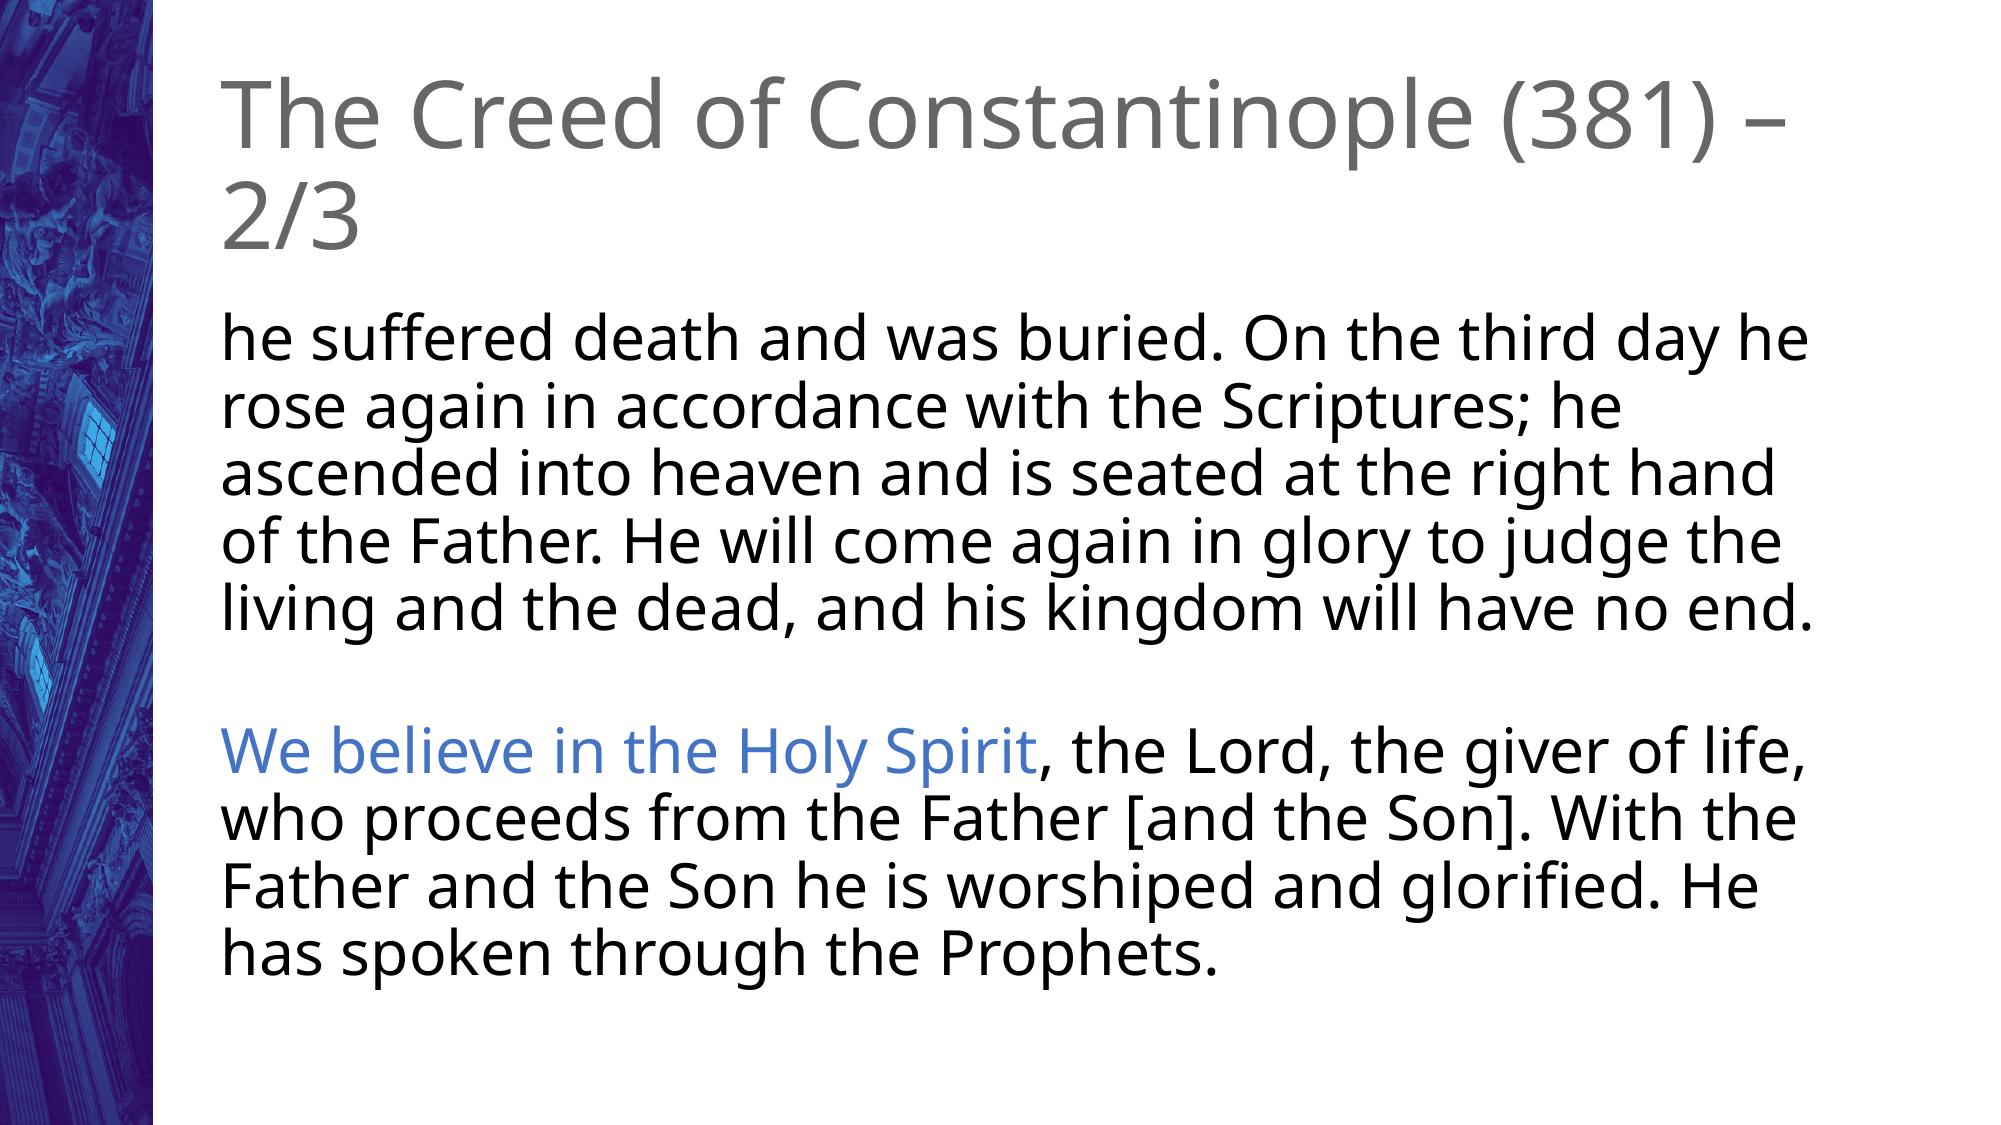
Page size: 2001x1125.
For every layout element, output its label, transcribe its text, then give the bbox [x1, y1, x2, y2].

title The Creed of Constantinople (381) – 2/3 [205, 59, 1863, 278]
picture [0, 0, 153, 1125]
list he suffered death and was buried. On the third day he rose again in accordance with the Scriptures; he ascended into heaven and is seated at the right hand of the Father. He will come again in glory to judge the living and the dead, and his kingdom will have no end. We believe in the Holy Spirit, the Lord, the giver of life, who proceeds from the Father [and the Son]. With the Father and the Son he is worshiped and glorified. He has spoken through the Prophets. [205, 299, 1863, 1014]
